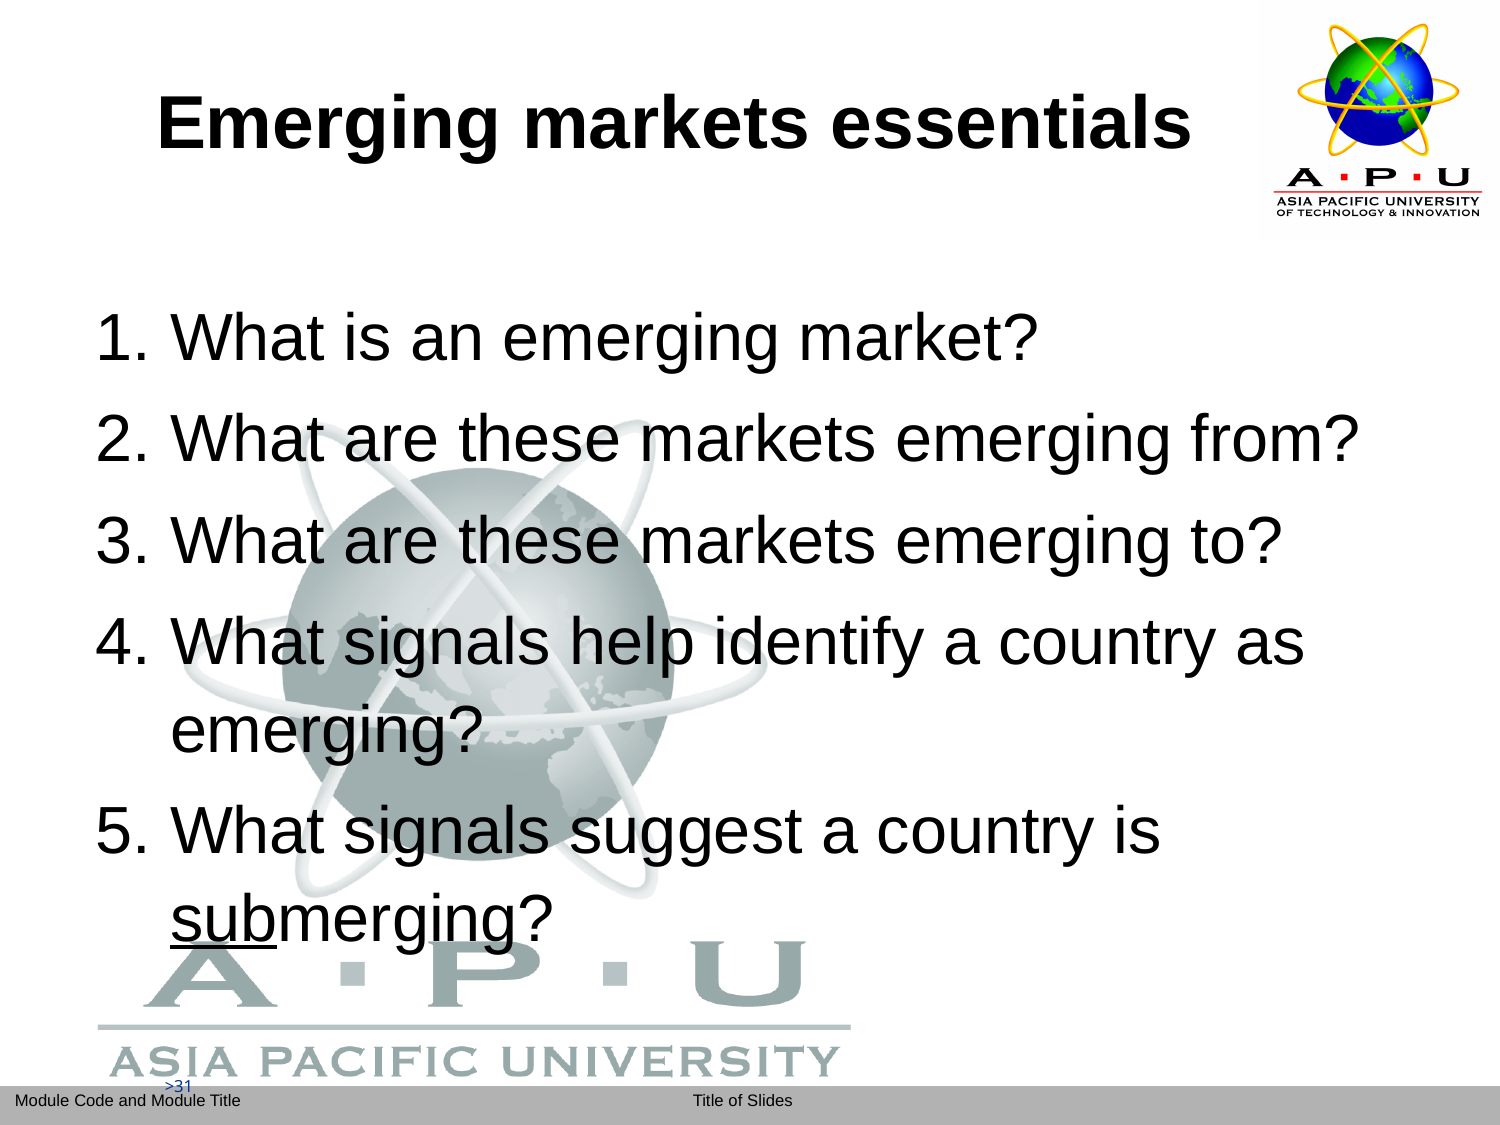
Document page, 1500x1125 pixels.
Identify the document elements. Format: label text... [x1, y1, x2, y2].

picture [1258, 0, 1500, 241]
list What is an emerging market? What are these markets emerging from? What are these markets emerging to? What signals help identify a country as emerging? What signals suggest a country is submerging? [79, 278, 1431, 1022]
text_box >31 [149, 1049, 225, 1125]
title Emerging markets essentials [0, 62, 1351, 176]
